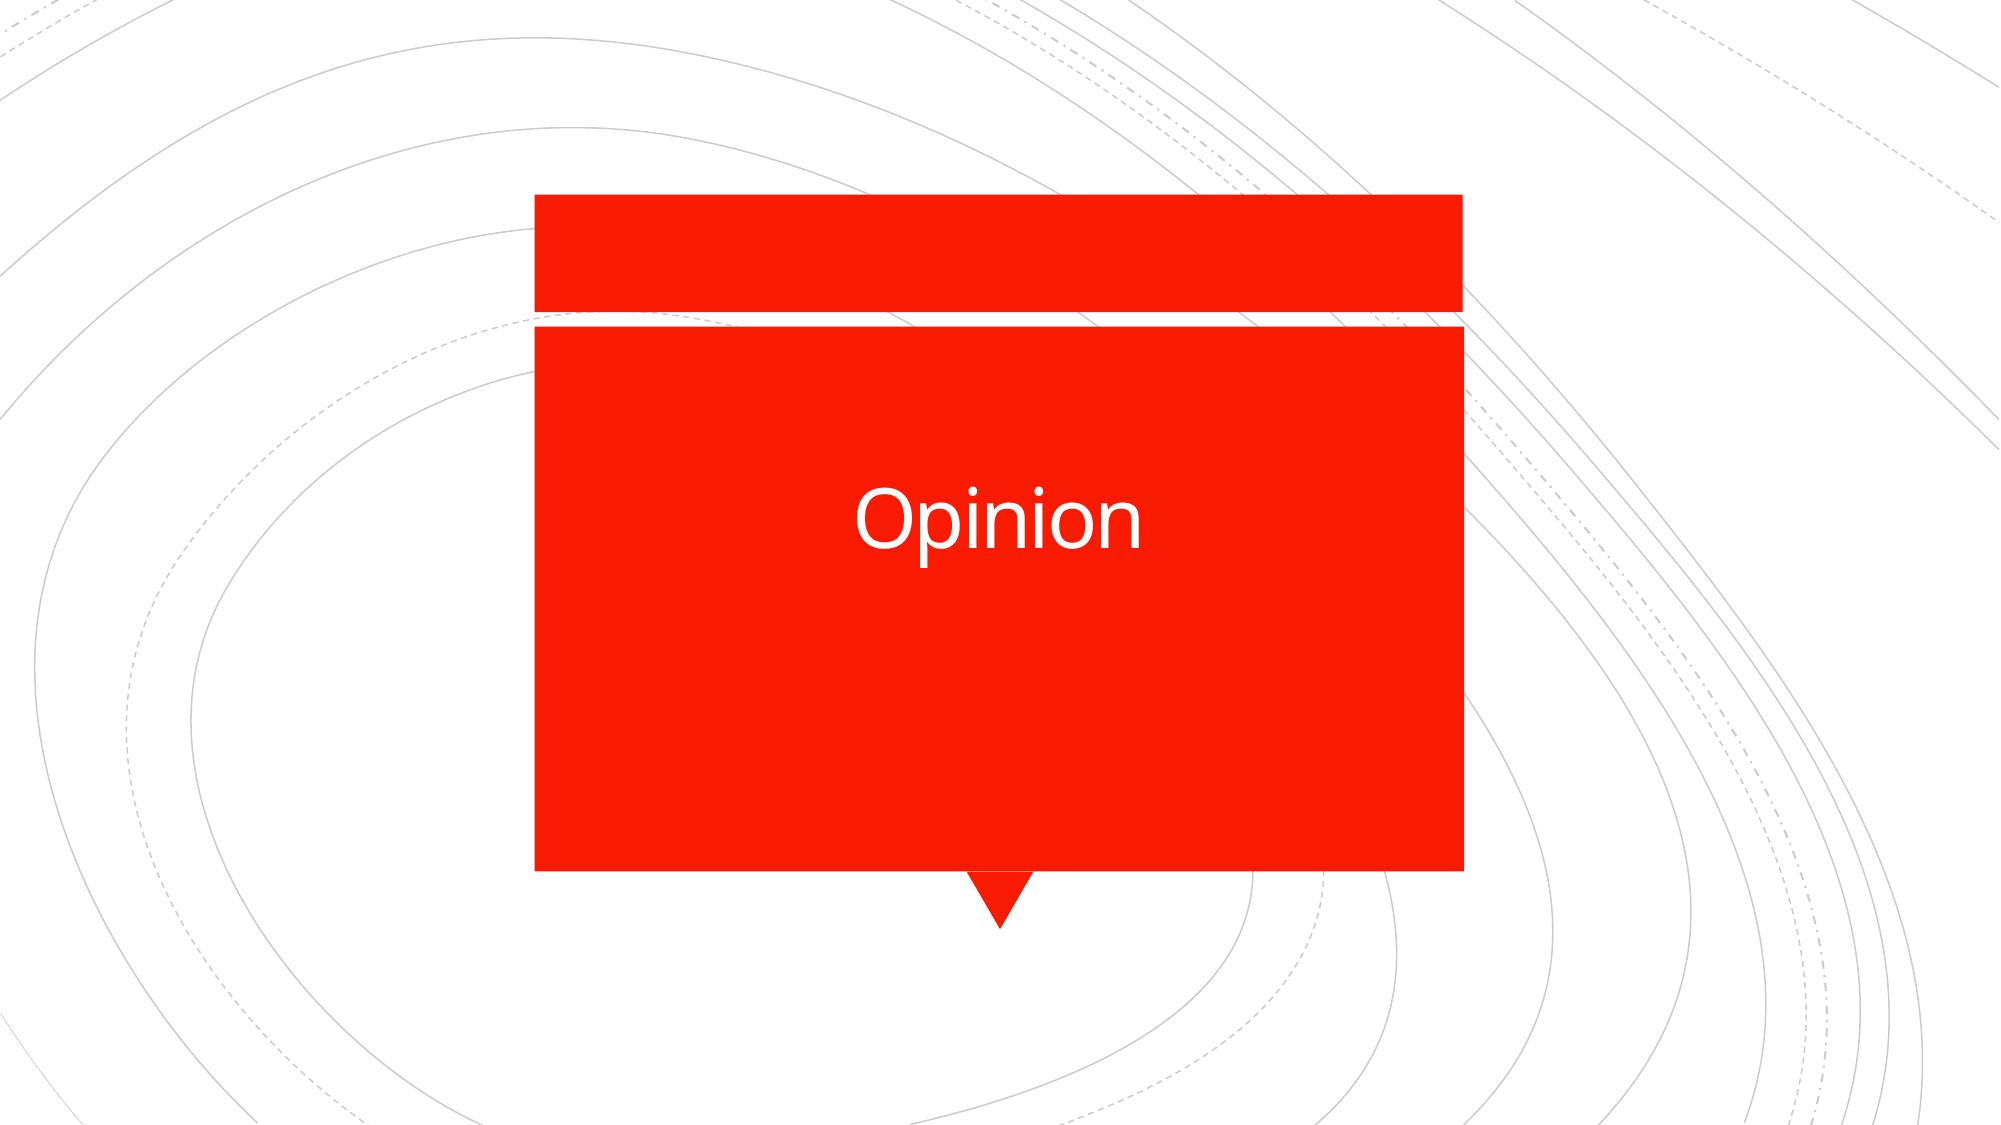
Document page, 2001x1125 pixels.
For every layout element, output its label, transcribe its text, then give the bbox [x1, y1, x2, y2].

title Opinion [548, 340, 1450, 835]
